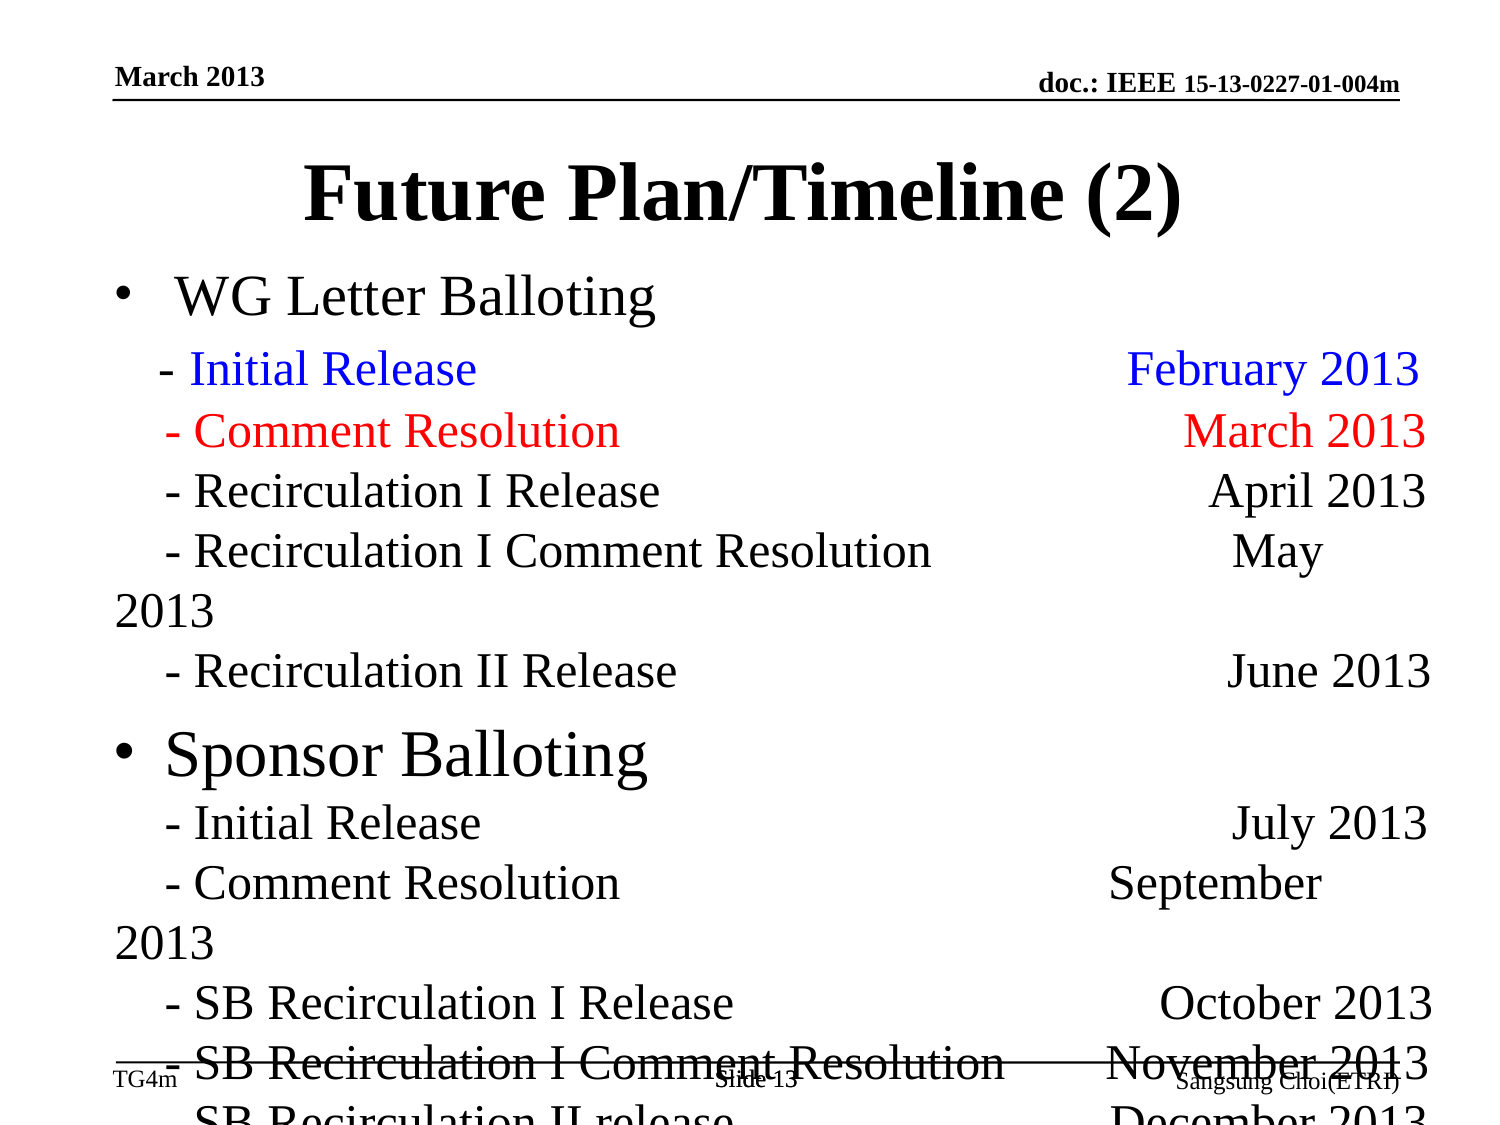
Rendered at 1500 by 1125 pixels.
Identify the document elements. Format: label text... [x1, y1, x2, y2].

slide_number Slide 13 [712, 1061, 800, 1093]
text_box Slide 13 [800, 1062, 838, 1093]
title Future Plan/Timeline (2) [49, 124, 1438, 251]
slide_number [99, 49, 413, 91]
text_box WG Letter Balloting - Initial Release February 2013 - Comment Resolution March 2013 - Recirculation I Release April 2013 - Recirculation I Comment Resolution May 2013 - Recirculation II Release June 2013 Sponsor Balloting - Initial Release July 2013 - Comment Resolution September 2013 - SB Recirculation I Release October 2013 - SB Recirculation I Comment Resolution November 2013 - SB Recirculation II release December 2013 [99, 249, 1450, 1025]
text_box Slide 13 [675, 1062, 712, 1093]
footer Sangsung Choi(ETRI) [999, 1064, 1401, 1096]
text_box [74, 37, 1425, 163]
